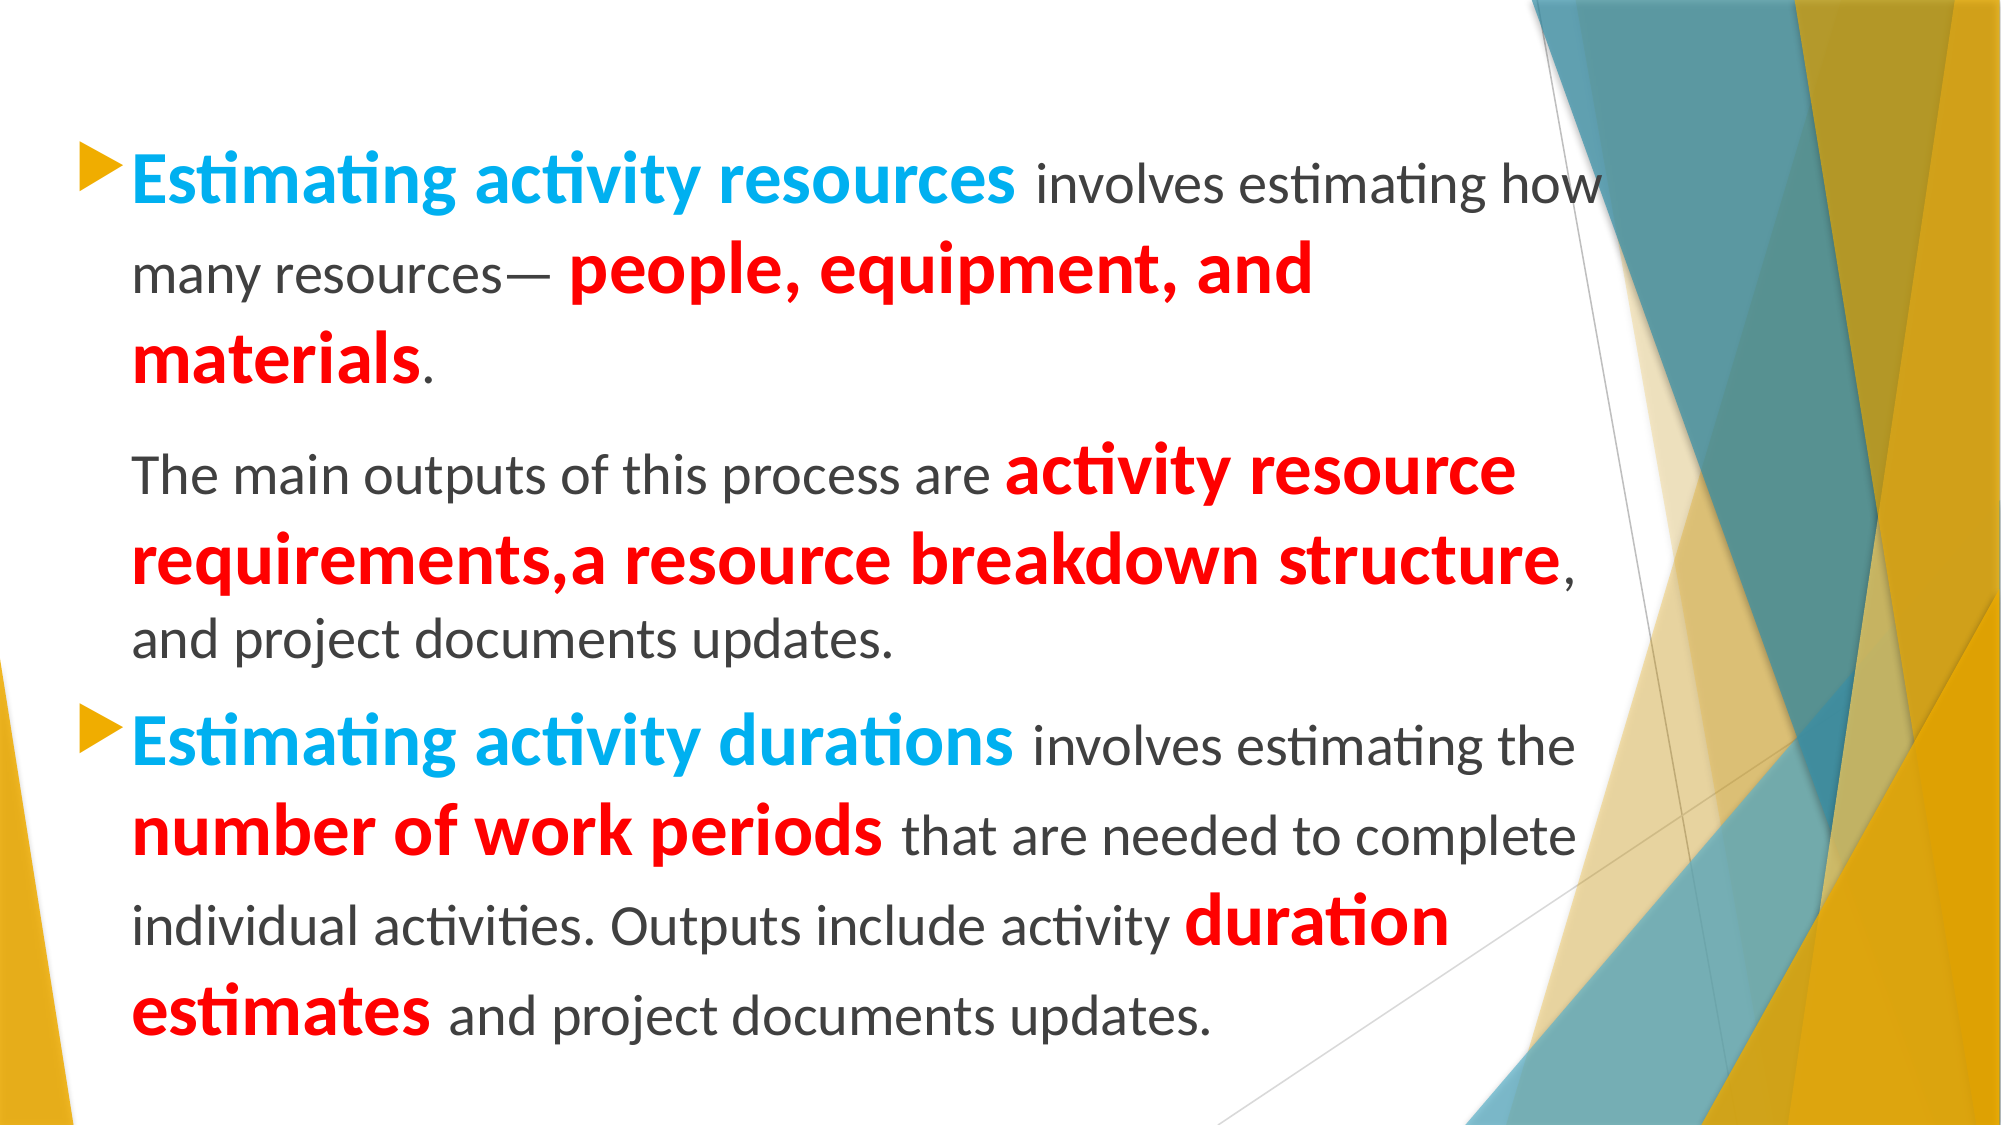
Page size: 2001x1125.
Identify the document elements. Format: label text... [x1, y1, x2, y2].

list Estimating activity resources involves estimating how many resources— people, equipment, and materials. The main outputs of this process are activity resource requirements,a resource breakdown structure, and project documents updates. Estimating activity durations involves estimating the number of work periods that are needed to complete individual activities. Outputs include activity duration estimates and project documents updates. [59, 121, 1635, 759]
